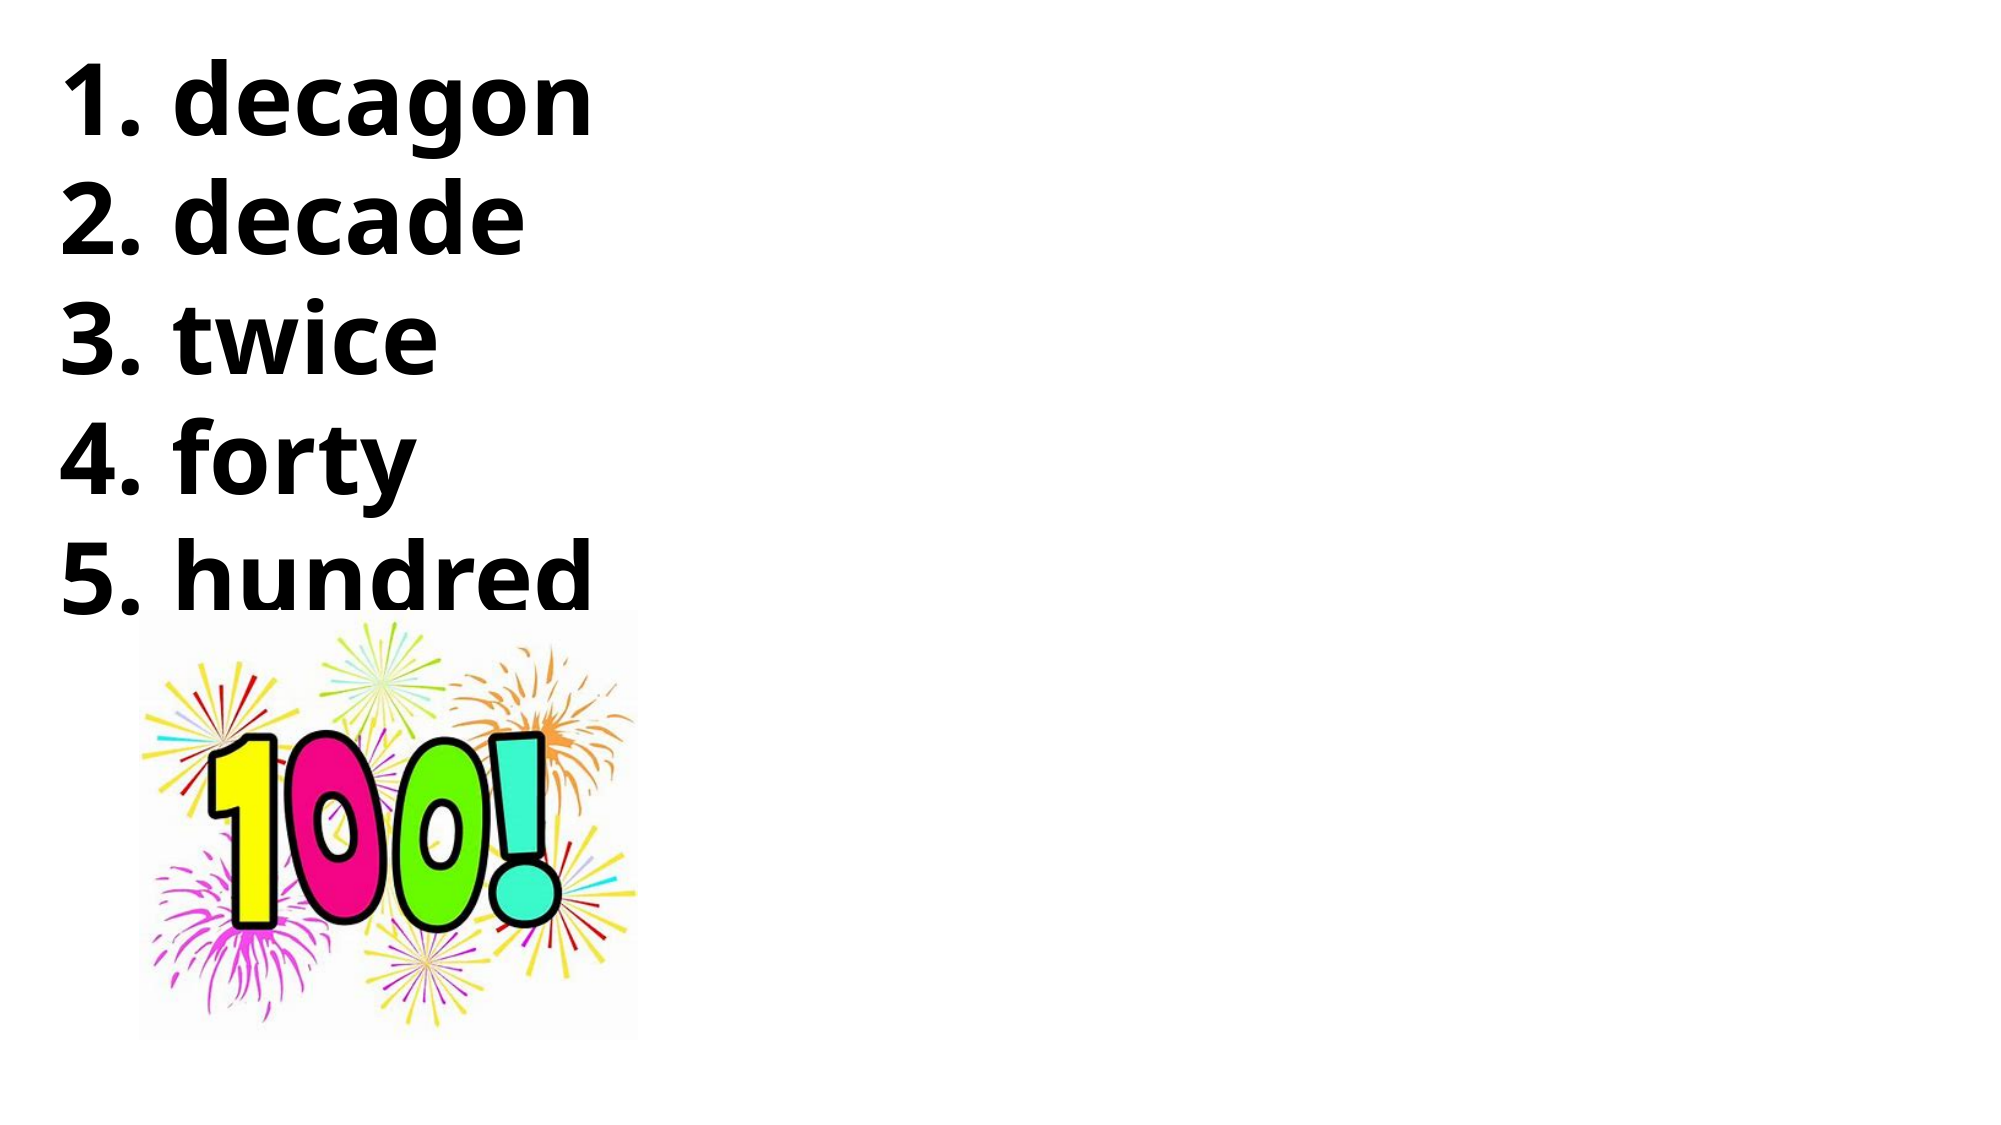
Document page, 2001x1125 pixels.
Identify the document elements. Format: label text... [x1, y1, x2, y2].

picture [139, 610, 638, 1040]
text_box decagon decade twice forty hundred [44, 27, 792, 642]
